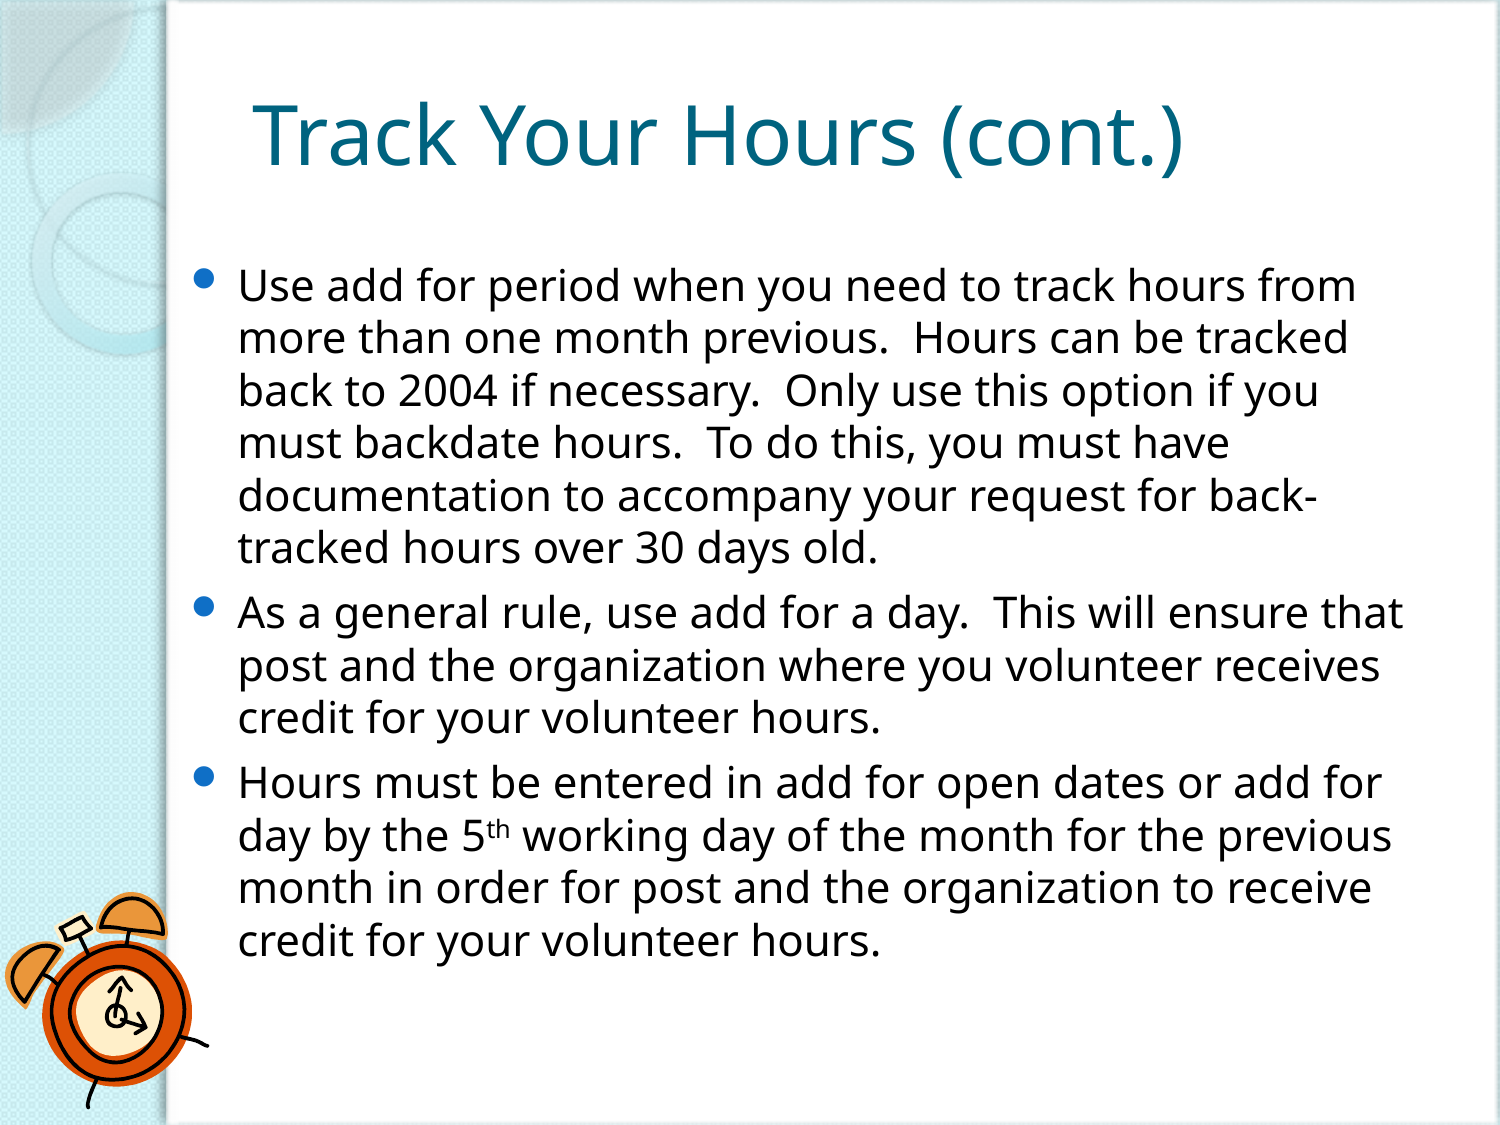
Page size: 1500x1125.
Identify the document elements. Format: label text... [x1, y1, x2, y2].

title Track Your Hours (cont.) [237, 75, 1413, 190]
picture [19, 907, 198, 1096]
list Use add for period when you need to track hours from more than one month previous. Hours can be tracked back to 2004 if necessary. Only use this option if you must backdate hours. To do this, you must have documentation to accompany your request for back-tracked hours over 30 days old. As a general rule, use add for a day. This will ensure that post and the organization where you volunteer receives credit for your volunteer hours. Hours must be entered in add for open dates or add for day by the 5th working day of the month for the previous month in order for post and the organization to receive credit for your volunteer hours. [162, 249, 1425, 1075]
